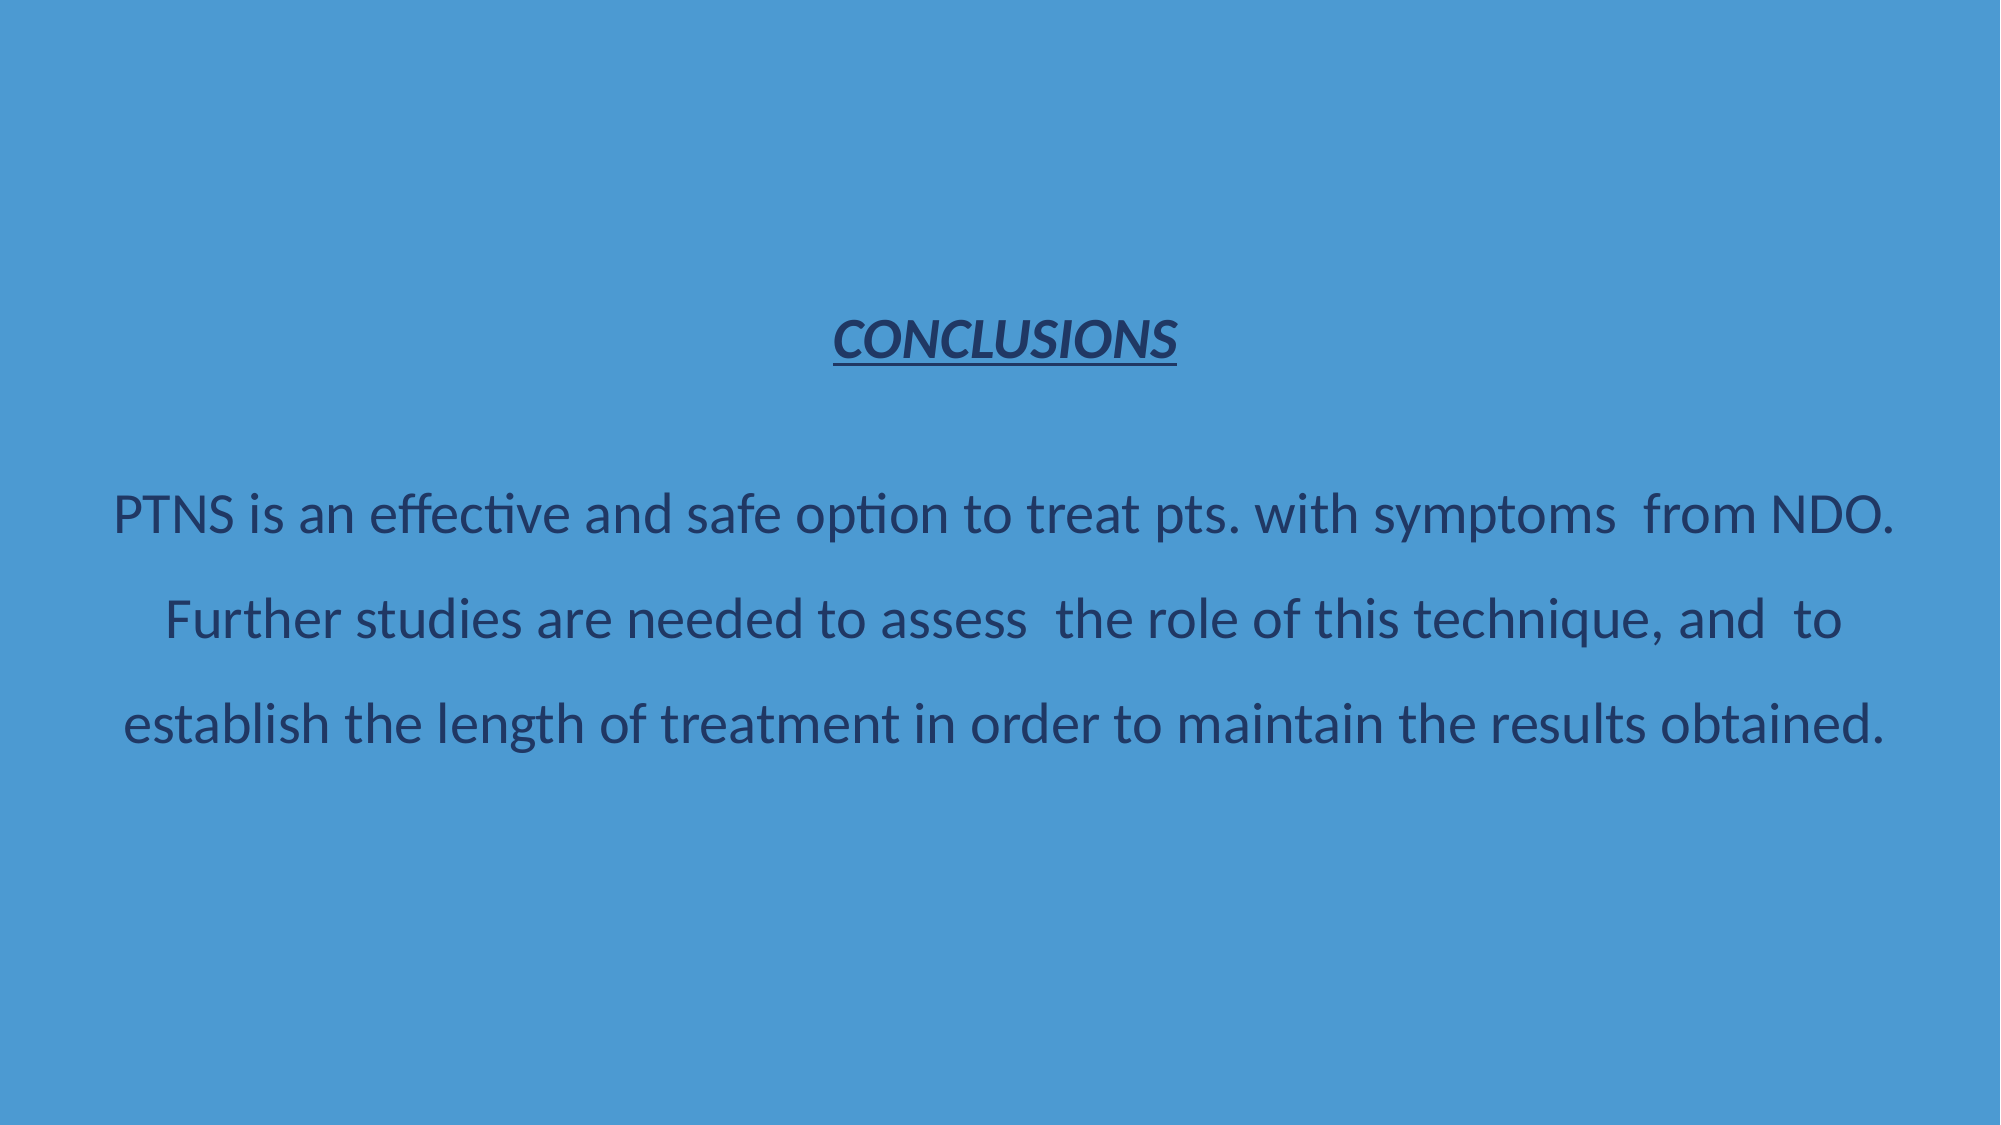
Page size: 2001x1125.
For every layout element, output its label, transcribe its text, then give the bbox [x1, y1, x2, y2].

text_box CONCLUSIONS PTNS is an effective and safe option to treat pts. with symptoms from NDO. Further studies are needed to assess the role of this technique, and to establish the length of treatment in order to maintain the results obtained. [82, 293, 1928, 763]
